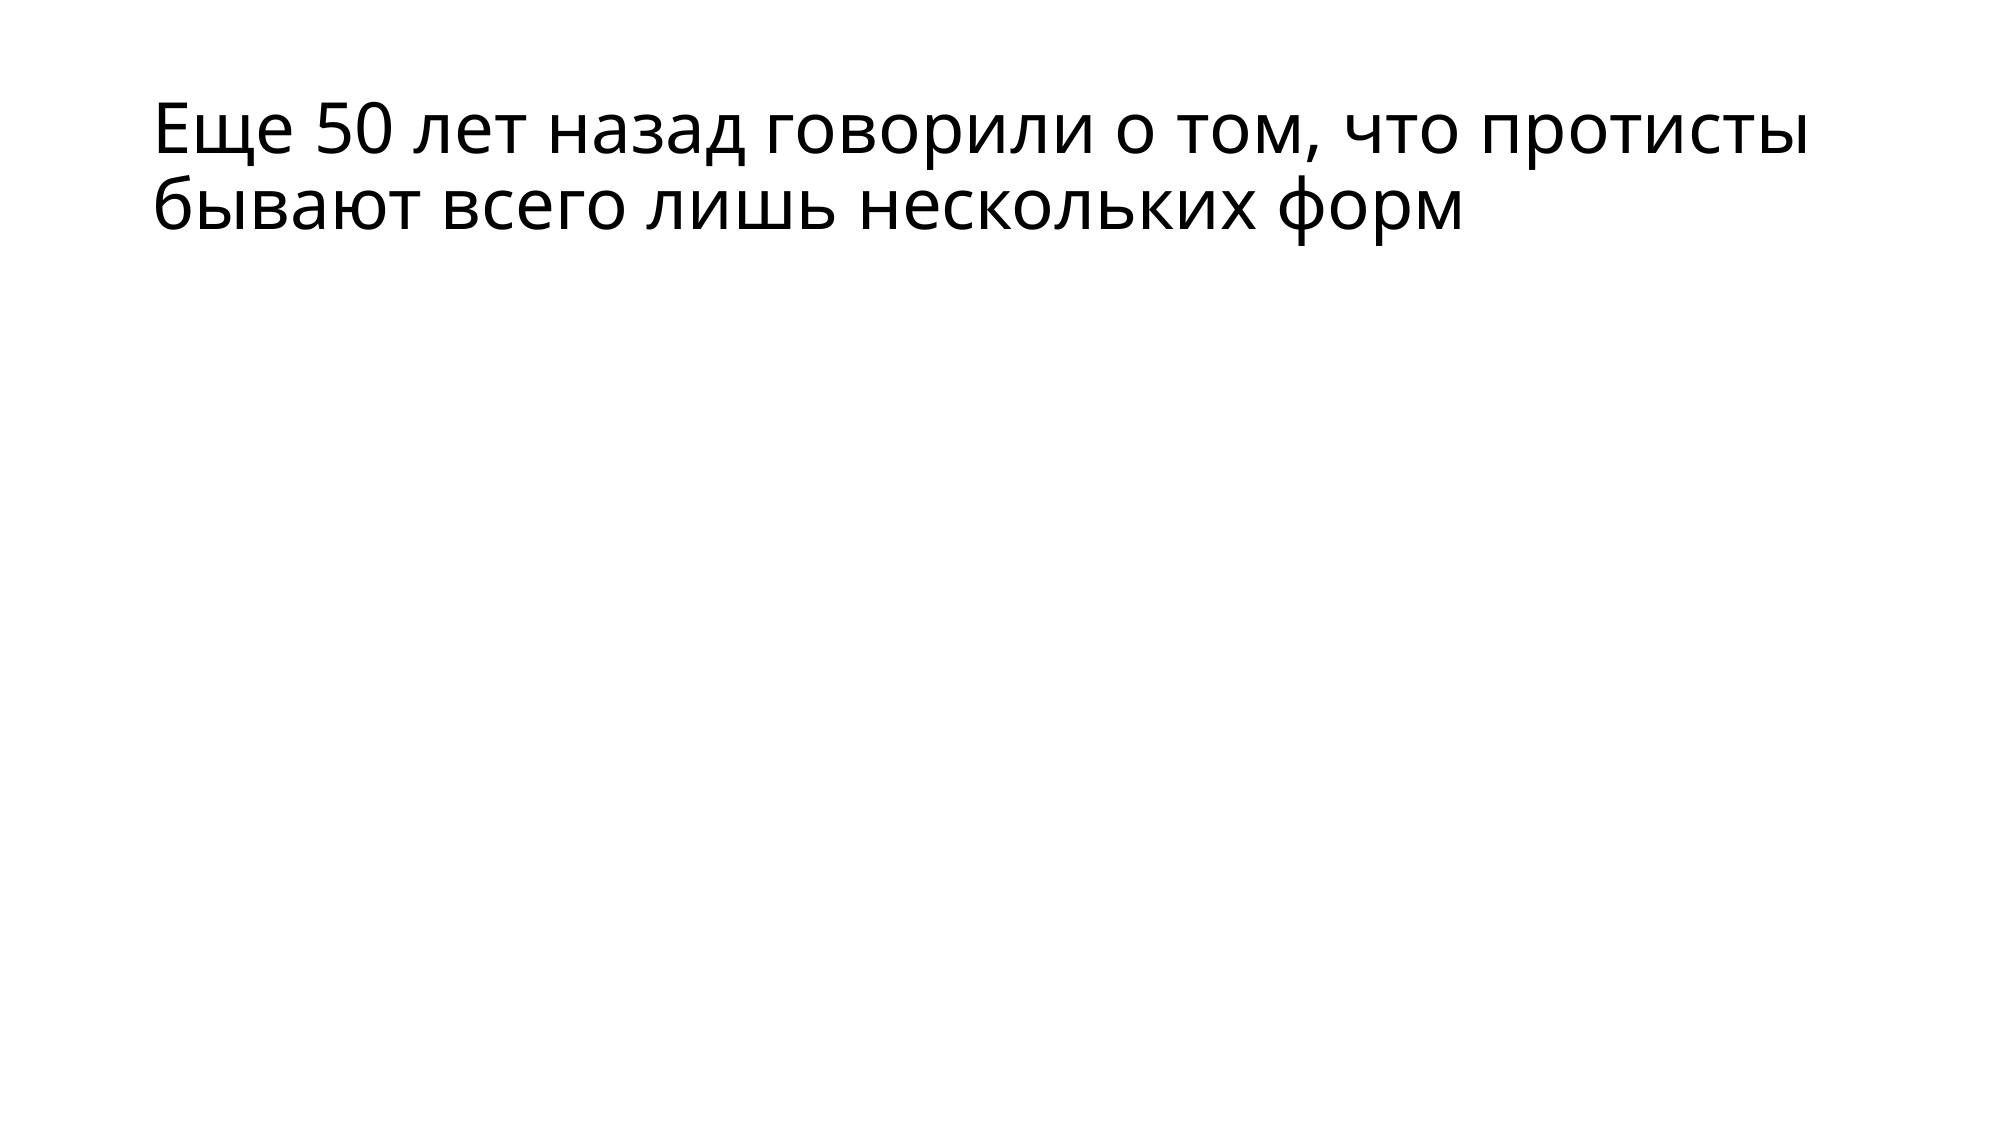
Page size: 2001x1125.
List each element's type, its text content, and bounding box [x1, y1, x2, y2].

title Еще 50 лет назад говорили о том, что протисты бывают всего лишь нескольких форм [137, 59, 1863, 278]
